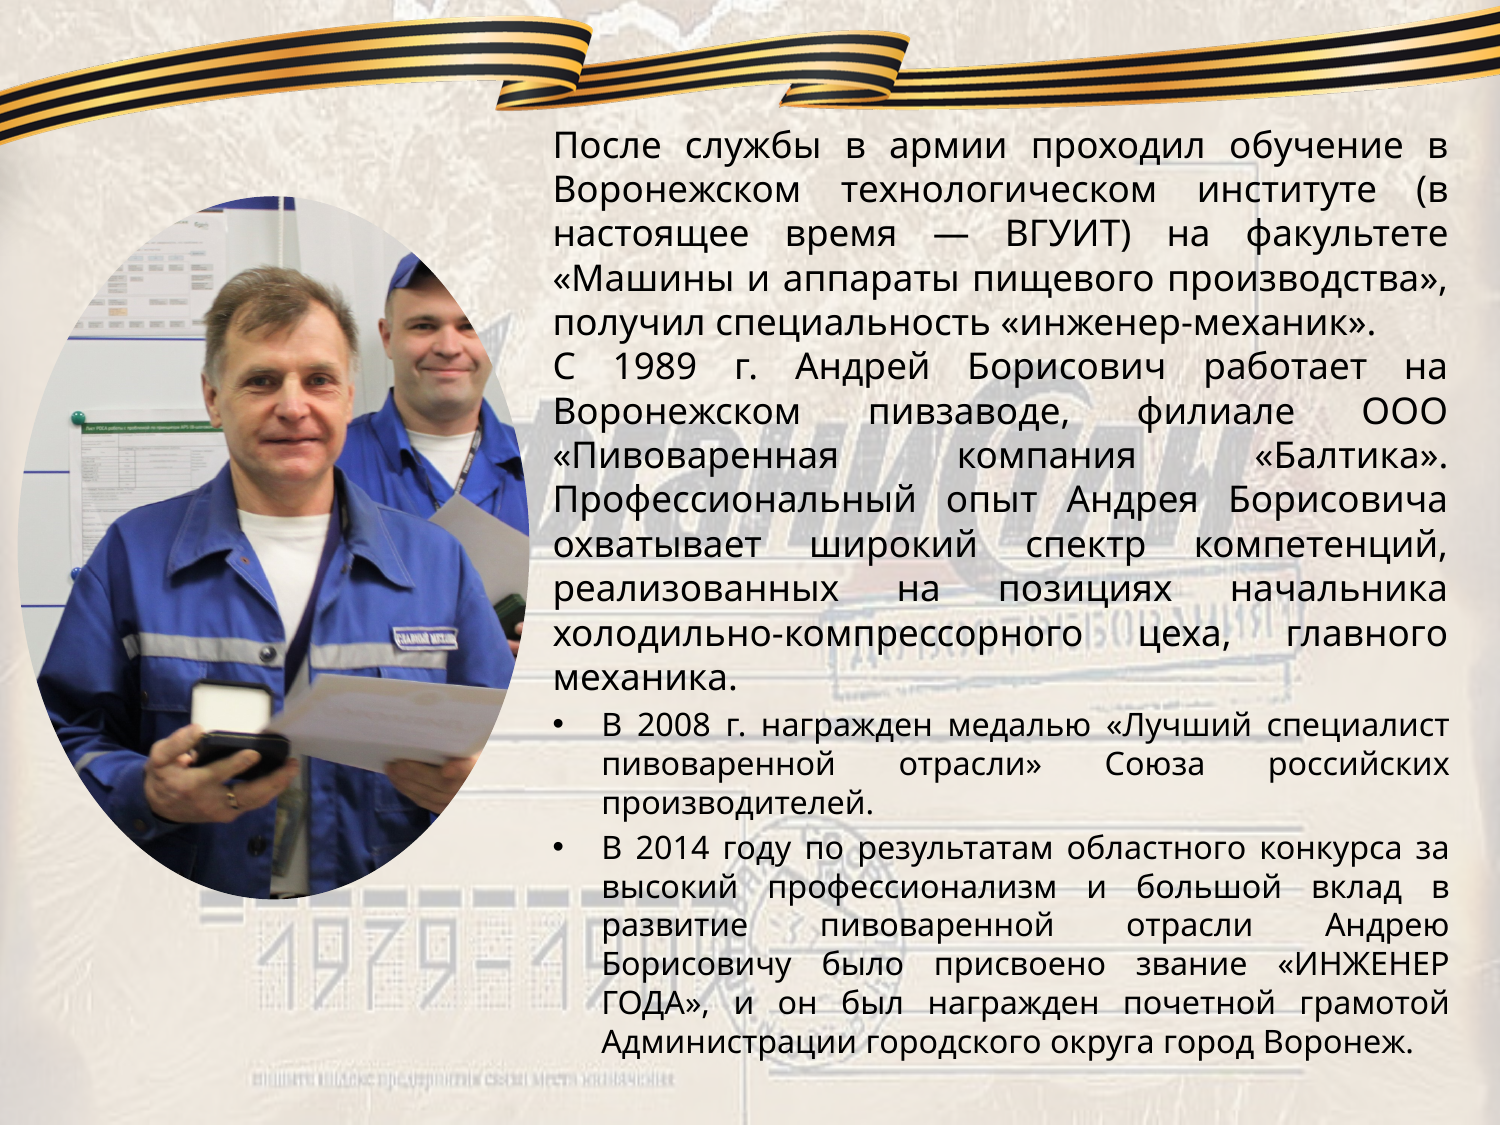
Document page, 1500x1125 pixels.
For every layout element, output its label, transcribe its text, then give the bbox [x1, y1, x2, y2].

picture [17, 195, 530, 900]
list После службы в армии проходил обучение в Воронежском технологическом институте (в настоящее время — ВГУИТ) на факультете «Машины и аппараты пищевого производства», получил специальность «инженер-механик». С 1989 г. Андрей Борисович работает на Воронежском пивзаводе, филиале ООО «Пивоваренная компания «Балтика». Профессиональный опыт Андрея Борисовича охватывает широкий спектр компетенций, реализованных на позициях начальника холодильно-компрессорного цеха, главного механика. В 2008 г. награжден медалью «Лучший специалист пивоваренной отрасли» Союза российских производителей. В 2014 году по результатам областного конкурса за высокий профессионализм и большой вклад в развитие пивоваренной отрасли Андрею Борисовичу было присвоено звание «ИНЖЕНЕР ГОДА», и он был награжден почетной грамотой Администрации городского округа город Воронеж. [537, 165, 1465, 1106]
picture [0, 3, 1500, 157]
